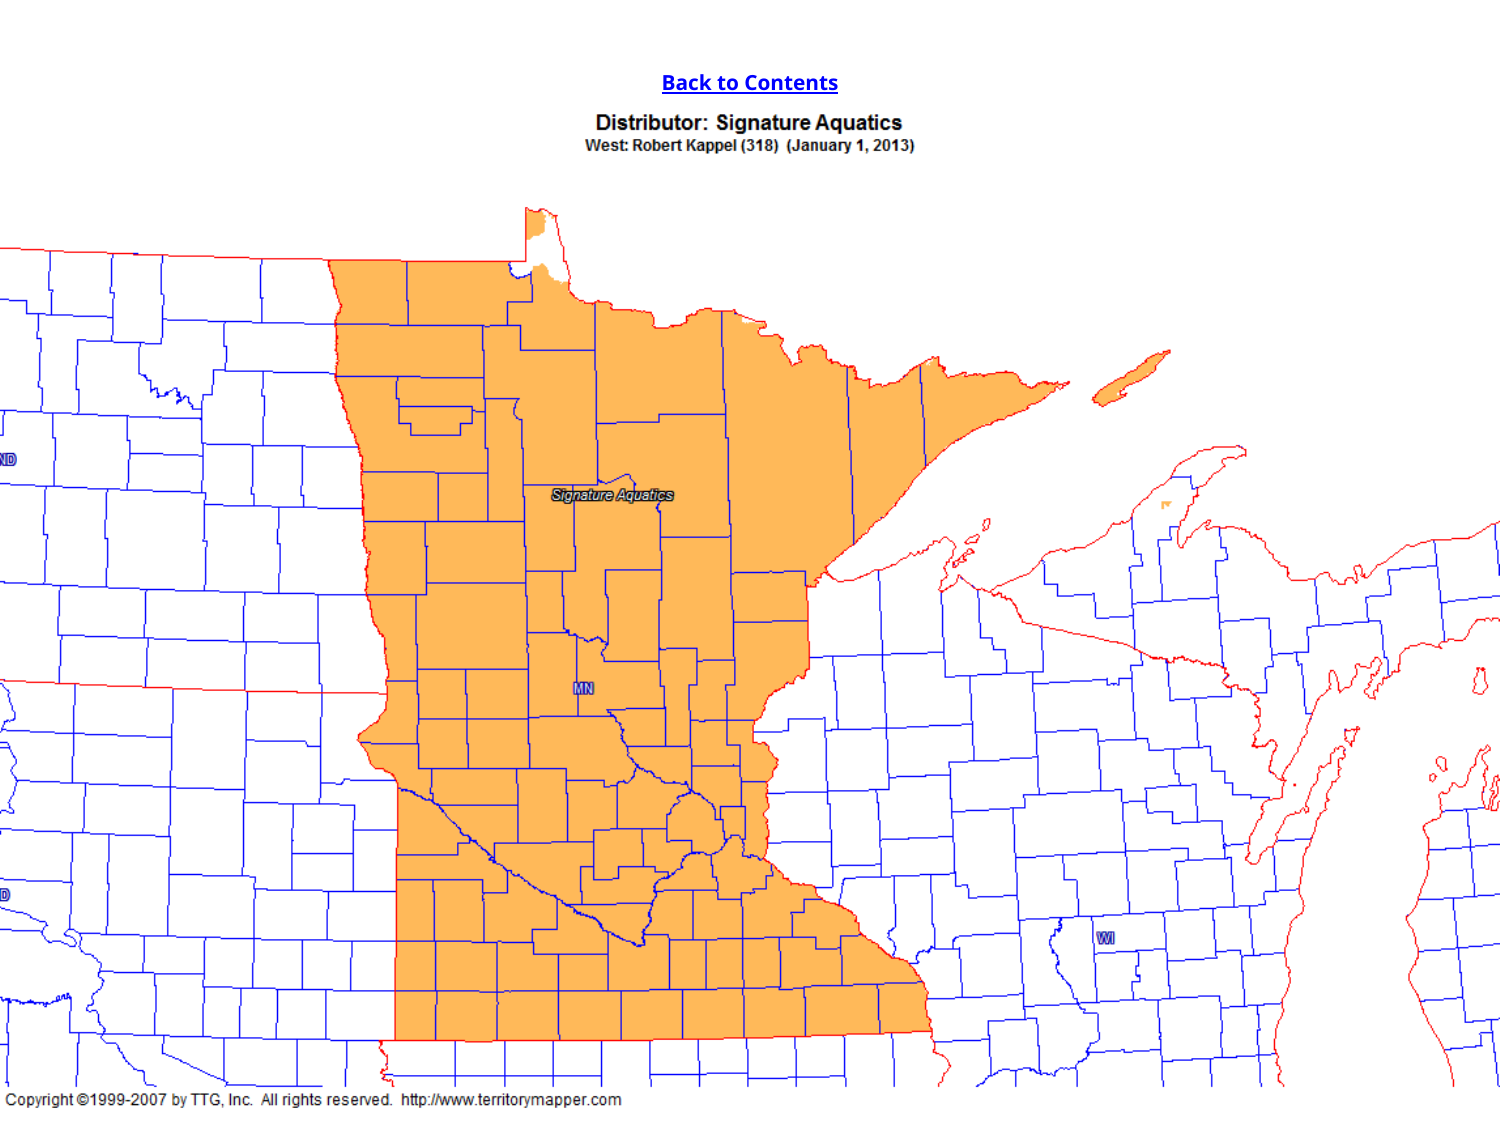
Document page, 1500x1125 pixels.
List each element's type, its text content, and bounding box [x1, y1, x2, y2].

picture [0, 104, 1500, 1125]
text_box Back to Contents [637, 62, 863, 102]
